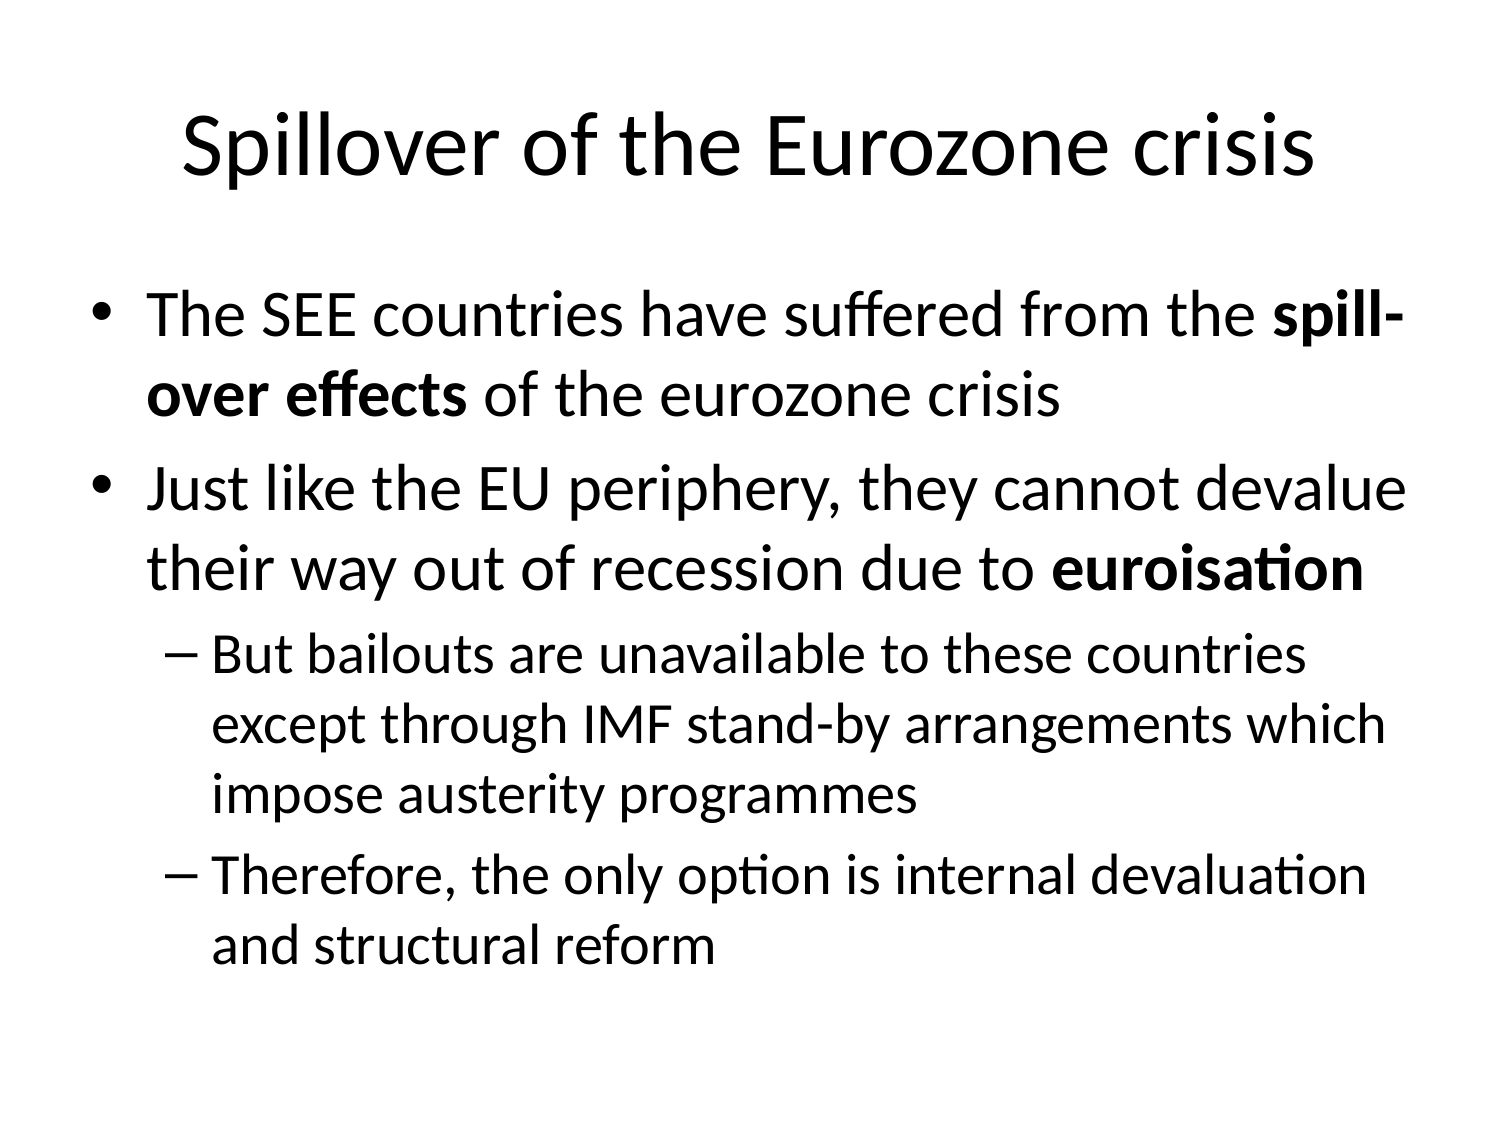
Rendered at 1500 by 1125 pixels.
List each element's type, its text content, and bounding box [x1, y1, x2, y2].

title Spillover of the Eurozone crisis [75, 45, 1425, 233]
list The SEE countries have suffered from the spill-over effects of the eurozone crisis Just like the EU periphery, they cannot devalue their way out of recession due to euroisation But bailouts are unavailable to these countries except through IMF stand-by arrangements which impose austerity programmes Therefore, the only option is internal devaluation and structural reform [75, 262, 1425, 1005]
